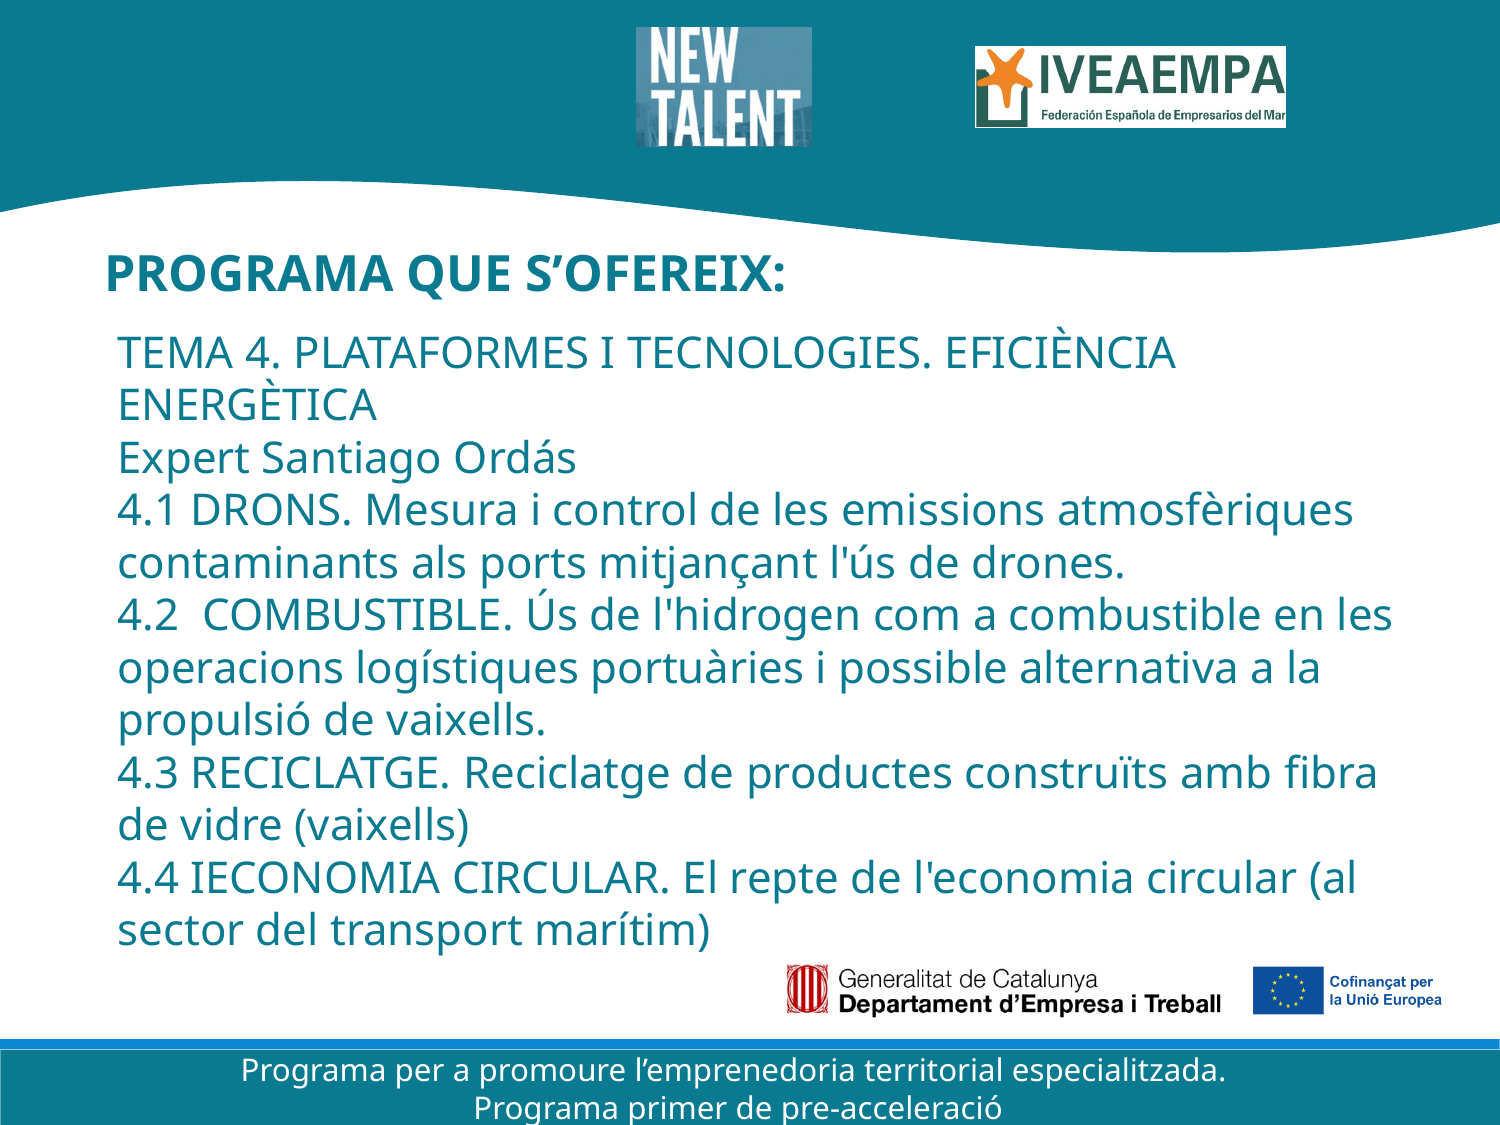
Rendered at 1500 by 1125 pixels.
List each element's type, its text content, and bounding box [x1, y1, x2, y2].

picture [974, 46, 1286, 128]
text_box [0, 0, 1500, 254]
picture [1250, 953, 1461, 1026]
picture [636, 27, 813, 147]
picture [782, 963, 1226, 1019]
text_box TEMA 4. PLATAFORMES I TECNOLOGIES. EFICIÈNCIA ENERGÈTICA Expert Santiago Ordás 4.1 DRONS. Mesura i control de les emissions atmosfèriques contaminants als ports mitjançant l'ús de drones. 4.2 COMBUSTIBLE. Ús de l'hidrogen com a combustible en les operacions logístiques portuàries i possible alternativa a la propulsió de vaixells. 4.3 RECICLATGE. Reciclatge de productes construïts amb fibra de vidre (vaixells) 4.4 IECONOMIA CIRCULAR. El repte de l'economia circular (al sector del transport marítim) [102, 317, 1444, 962]
text_box Programa per a promoure l’emprenedoria territorial especialitzada. Programa primer de pre-acceleració [24, 1043, 1500, 1125]
text_box PROGRAMA QUE S’OFEREIX: [0, 226, 905, 437]
